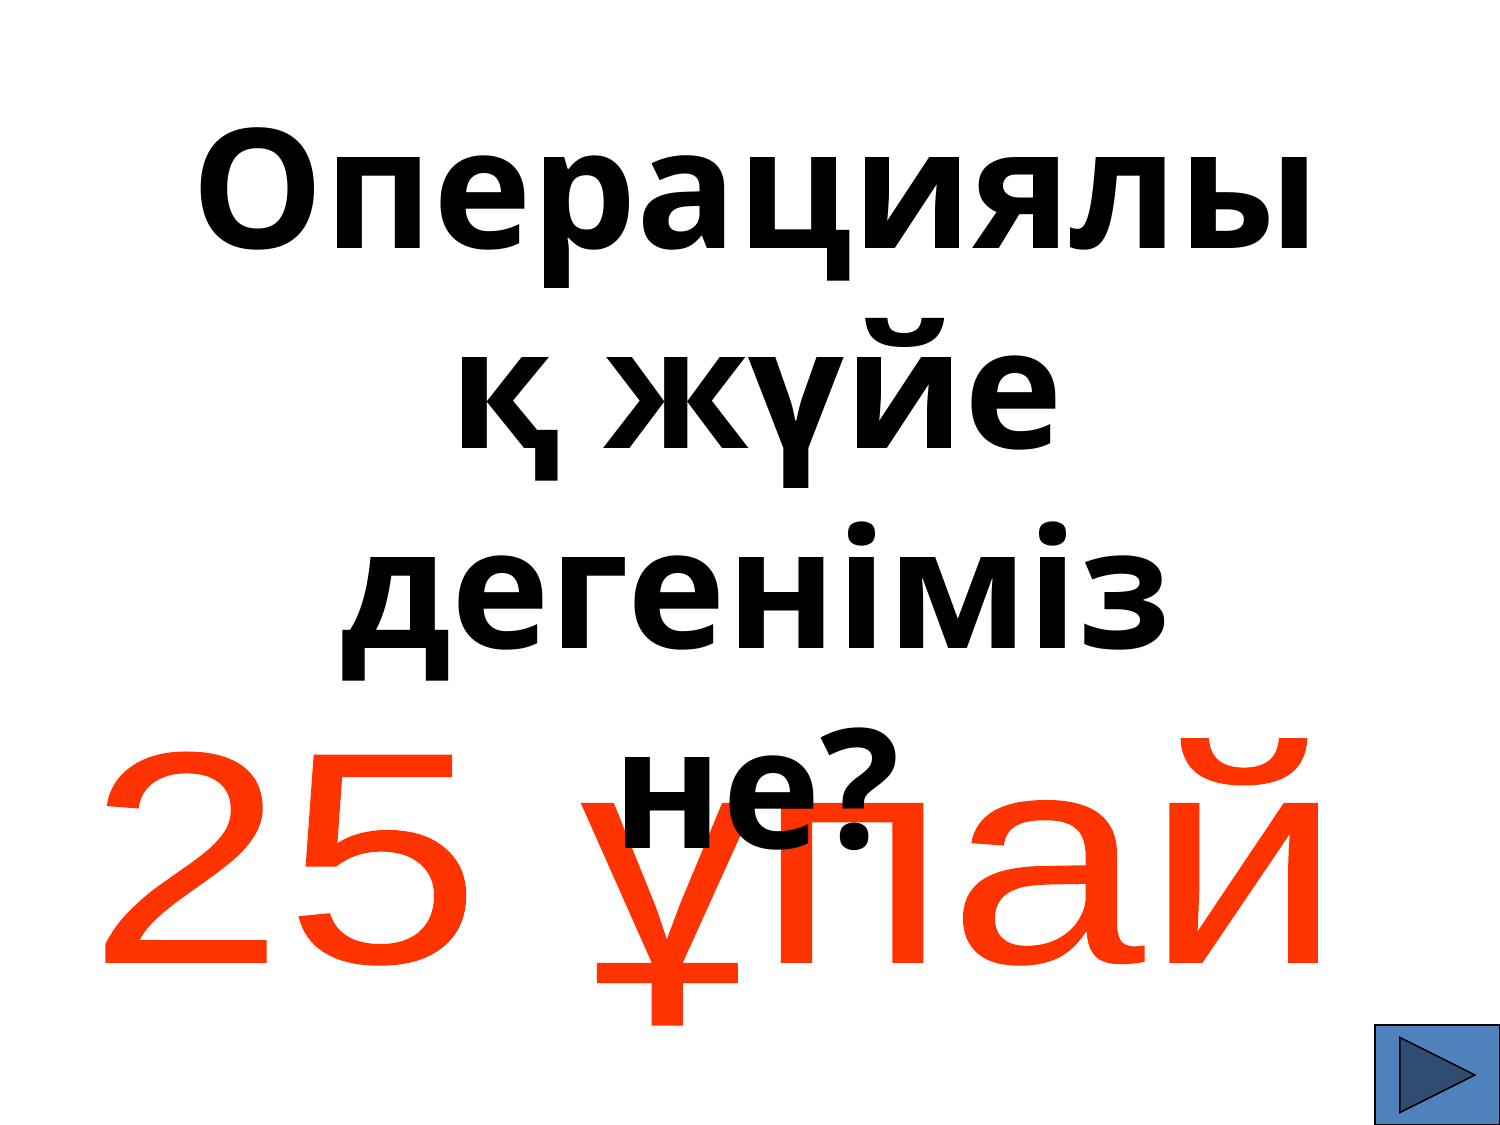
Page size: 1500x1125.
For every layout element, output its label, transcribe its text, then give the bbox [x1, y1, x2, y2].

text_box [1374, 1025, 1500, 1125]
text_box Операциялық жүйе дегеніміз не? [162, 74, 1350, 890]
